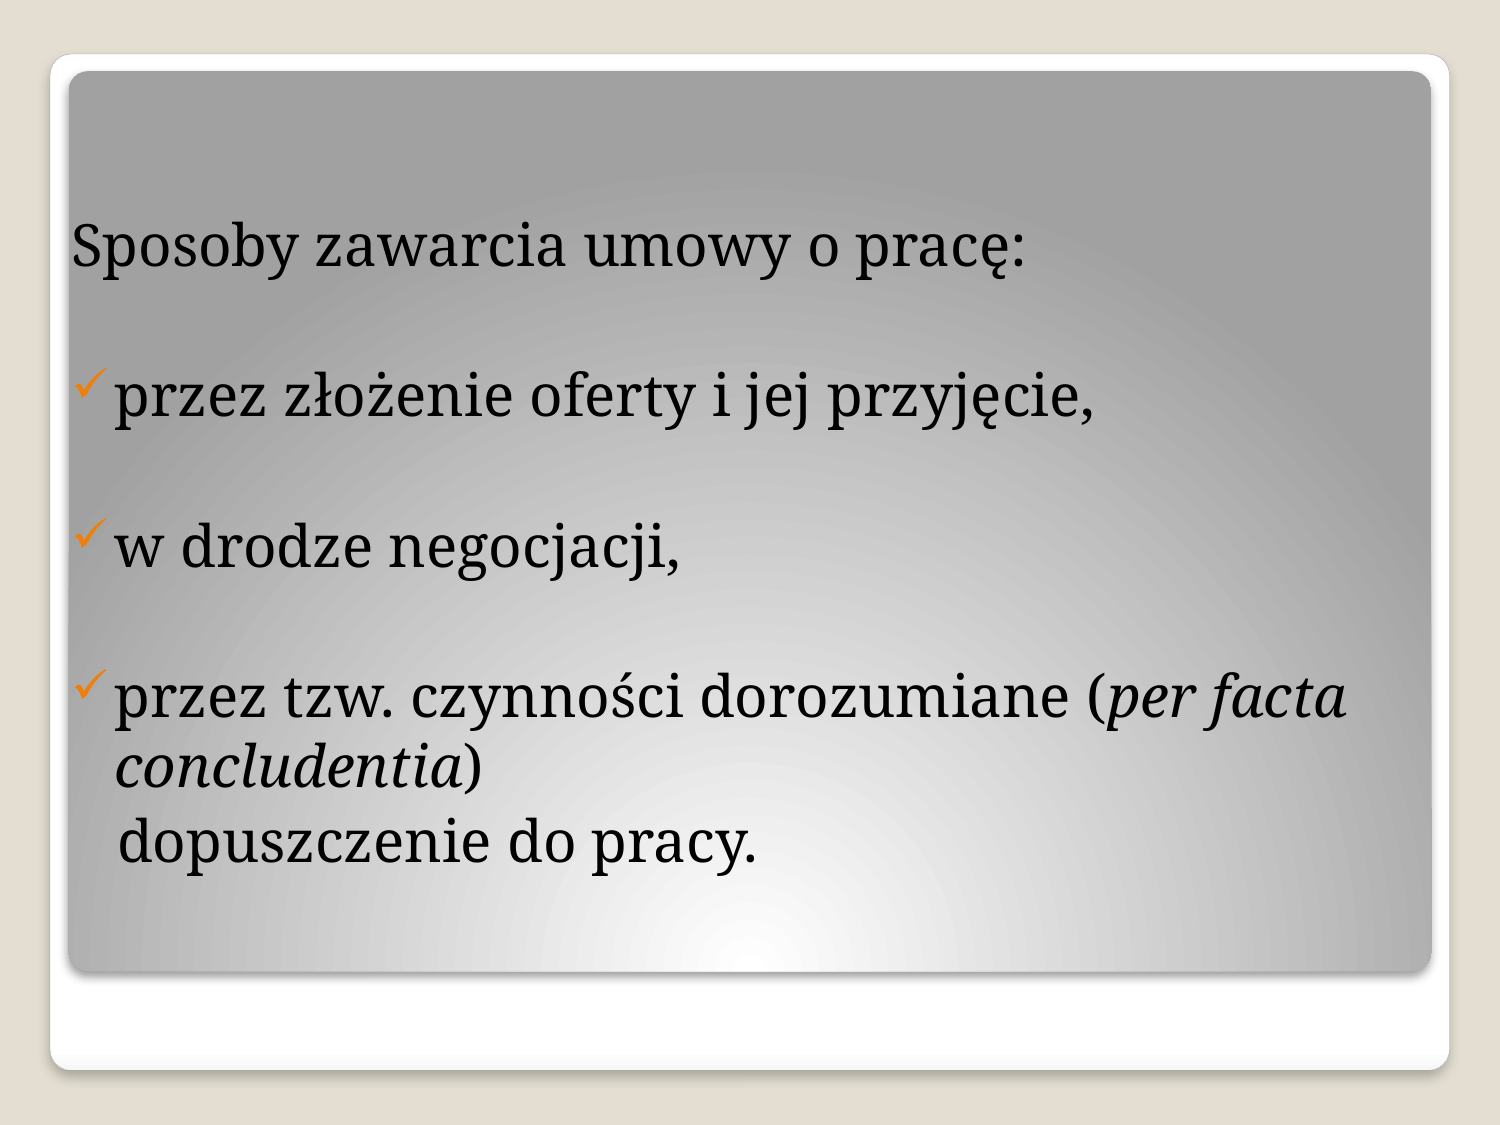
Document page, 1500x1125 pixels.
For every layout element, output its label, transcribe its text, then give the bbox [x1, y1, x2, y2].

list Sposoby zawarcia umowy o pracę: przez złożenie oferty i jej przyjęcie, w drodze negocjacji, przez tzw. czynności dorozumiane (per facta concludentia) dopuszczenie do pracy. [41, 42, 1459, 1081]
